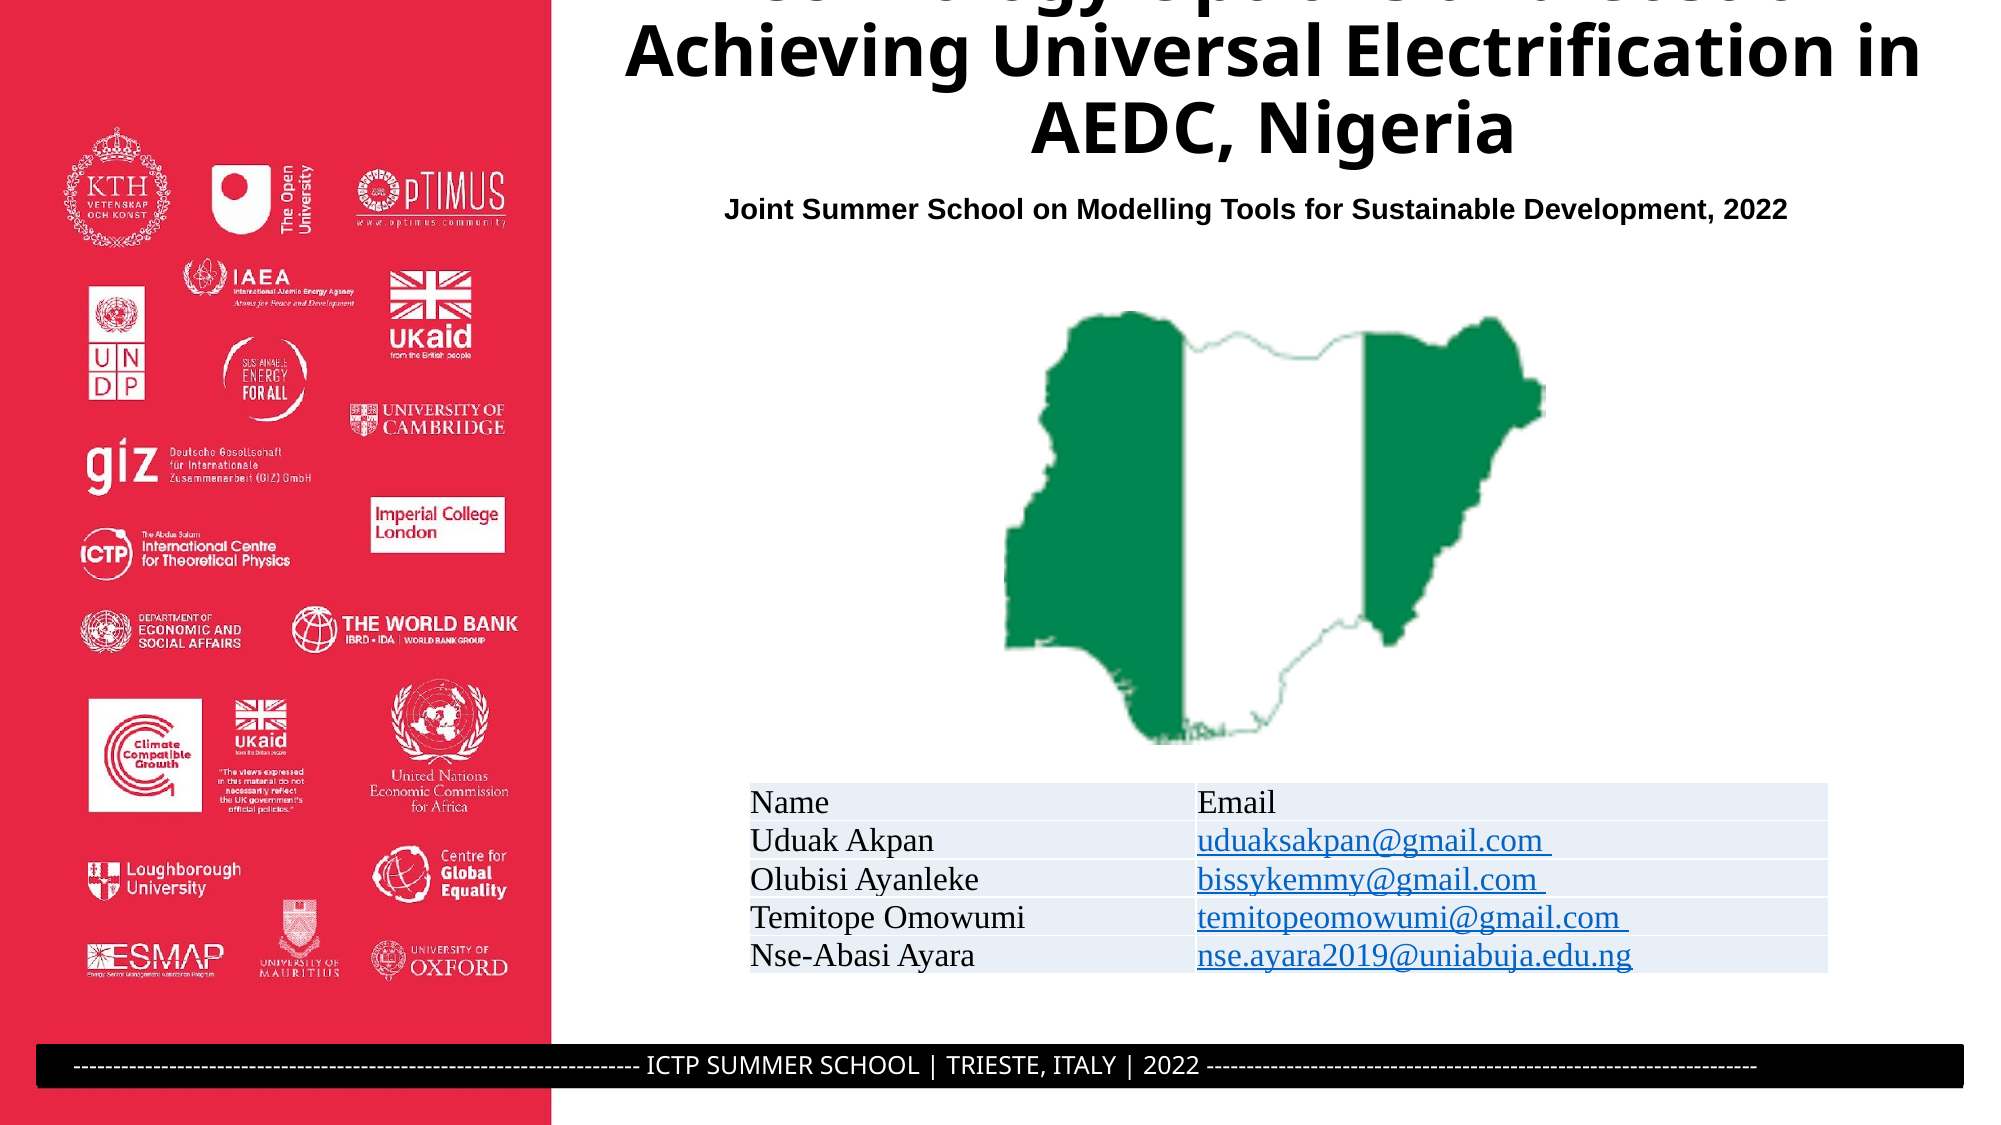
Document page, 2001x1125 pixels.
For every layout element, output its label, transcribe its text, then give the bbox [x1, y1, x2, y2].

table_header Email [1197, 783, 1828, 820]
table_cell Nse-Abasi Ayara [750, 936, 1195, 973]
table_cell bissykemmy@gmail.com [1197, 860, 1828, 896]
table_cell temitopeomowumi@gmail.com [1197, 898, 1828, 935]
table_cell Olubisi Ayanleke [750, 860, 1195, 896]
table_cell uduaksakpan@gmail.com [1197, 821, 1828, 858]
text_box Joint Summer School on Modelling Tools for Sustainable Development, 2022 [646, 183, 1867, 243]
title Technology Options and Cost of Achieving Universal Electrification in AEDC, Nigeria [571, 13, 1978, 176]
table_cell nse.ayara2019@uniabuja.edu.ng [1197, 936, 1828, 973]
table_cell Temitope Omowumi [750, 898, 1195, 935]
picture [0, 0, 2000, 1125]
table_cell Uduak Akpan [750, 821, 1195, 858]
table_header Name [750, 783, 1195, 820]
